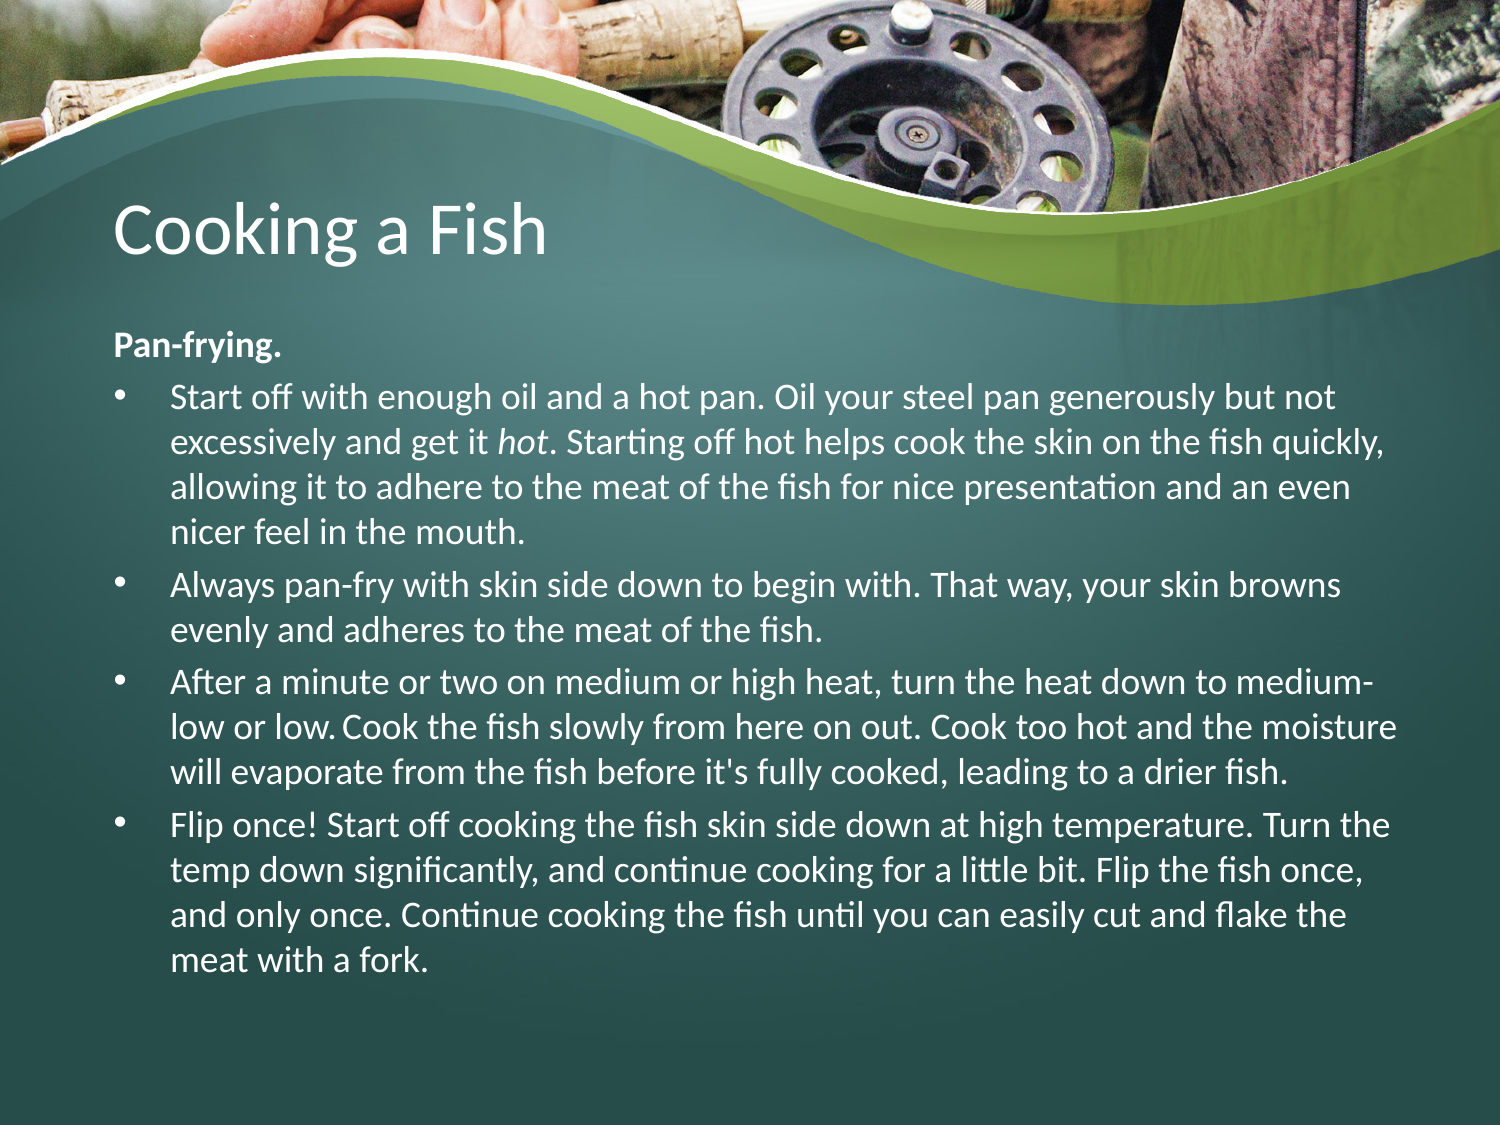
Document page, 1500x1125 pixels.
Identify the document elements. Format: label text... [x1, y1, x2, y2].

list Pan-frying. Start off with enough oil and a hot pan. Oil your steel pan generously but not excessively and get it hot. Starting off hot helps cook the skin on the fish quickly, allowing it to adhere to the meat of the fish for nice presentation and an even nicer feel in the mouth. Always pan-fry with skin side down to begin with. That way, your skin browns evenly and adheres to the meat of the fish. After a minute or two on medium or high heat, turn the heat down to medium-low or low. Cook the fish slowly from here on out. Cook too hot and the moisture will evaporate from the fish before it's fully cooked, leading to a drier fish. Flip once! Start off cooking the fish skin side down at high temperature. Turn the temp down significantly, and continue cooking for a little bit. Flip the fish once, and only once. Continue cooking the fish until you can easily cut and flake the meat with a fork. [98, 311, 1425, 1039]
picture [0, 0, 1500, 1125]
title Cooking a Fish [98, 161, 1427, 287]
